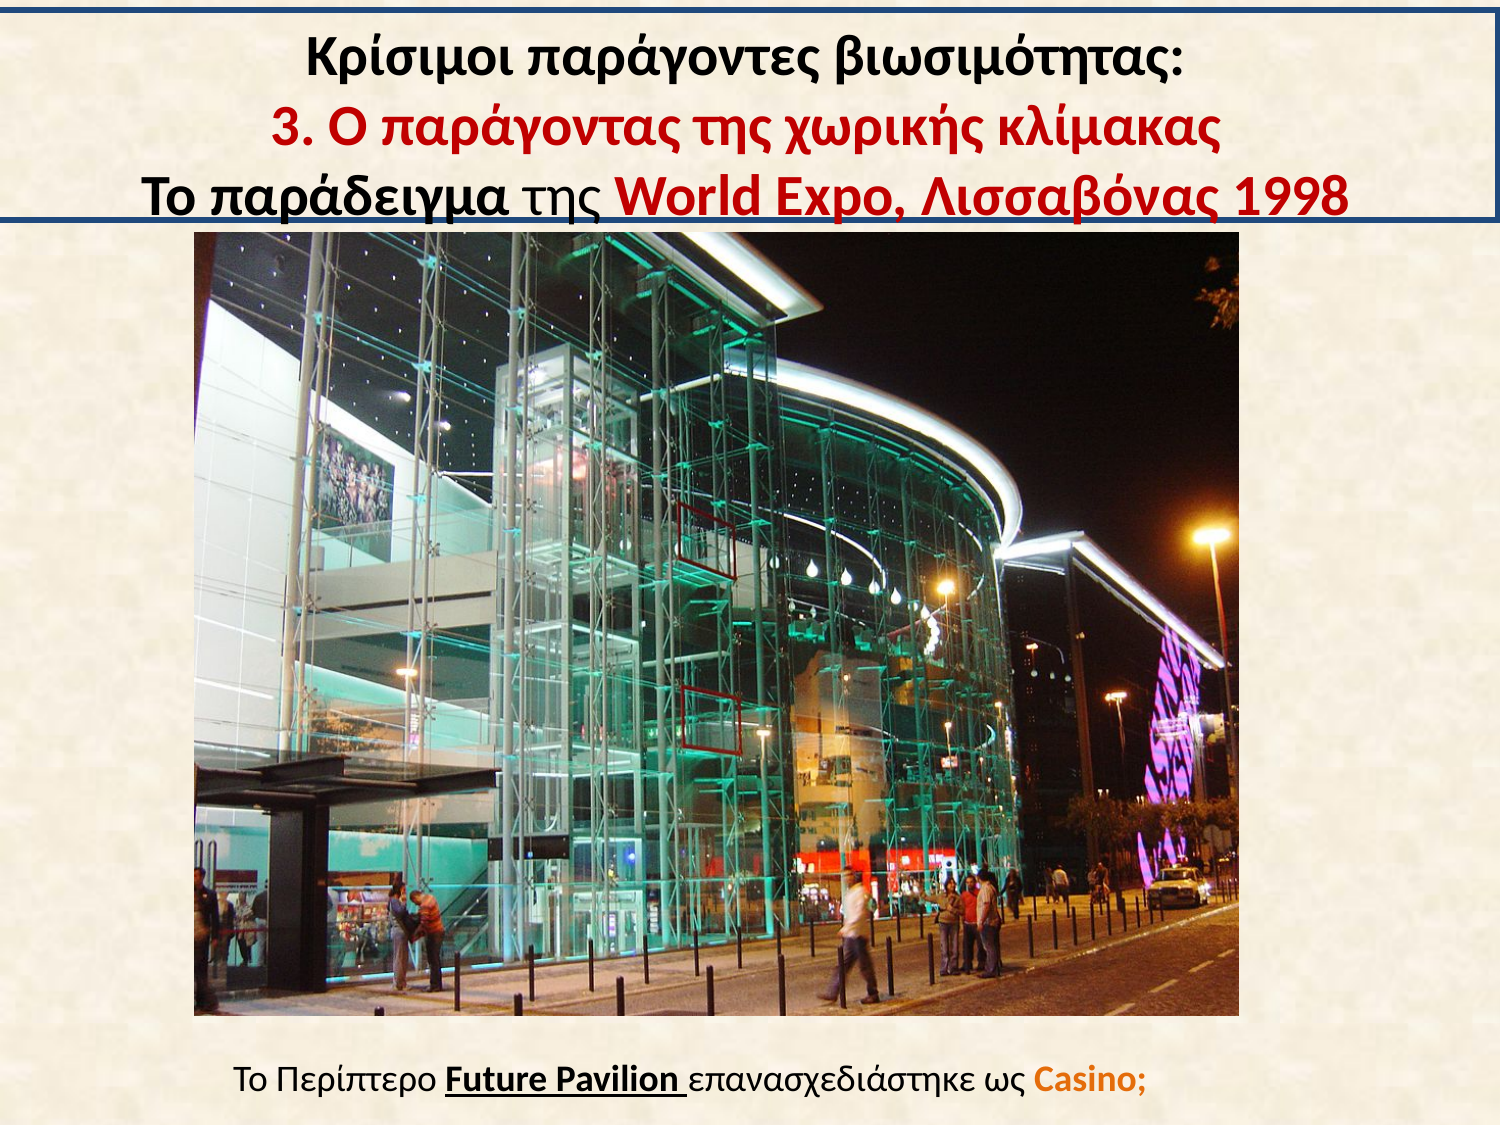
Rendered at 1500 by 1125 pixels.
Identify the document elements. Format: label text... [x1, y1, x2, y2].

text_box Το Περίπτερο Future Pavilion επανασχεδιάστηκε ως Casino; [218, 1046, 1376, 1107]
picture [0, 0, 1500, 1125]
text_box Κρίσιμοι παράγοντες βιωσιμότητας: 3. Ο παράγοντας της χωρικής κλίμακας Το παράδειγμα της World Expo, Λισσαβόνας 1998 [0, 9, 1498, 220]
